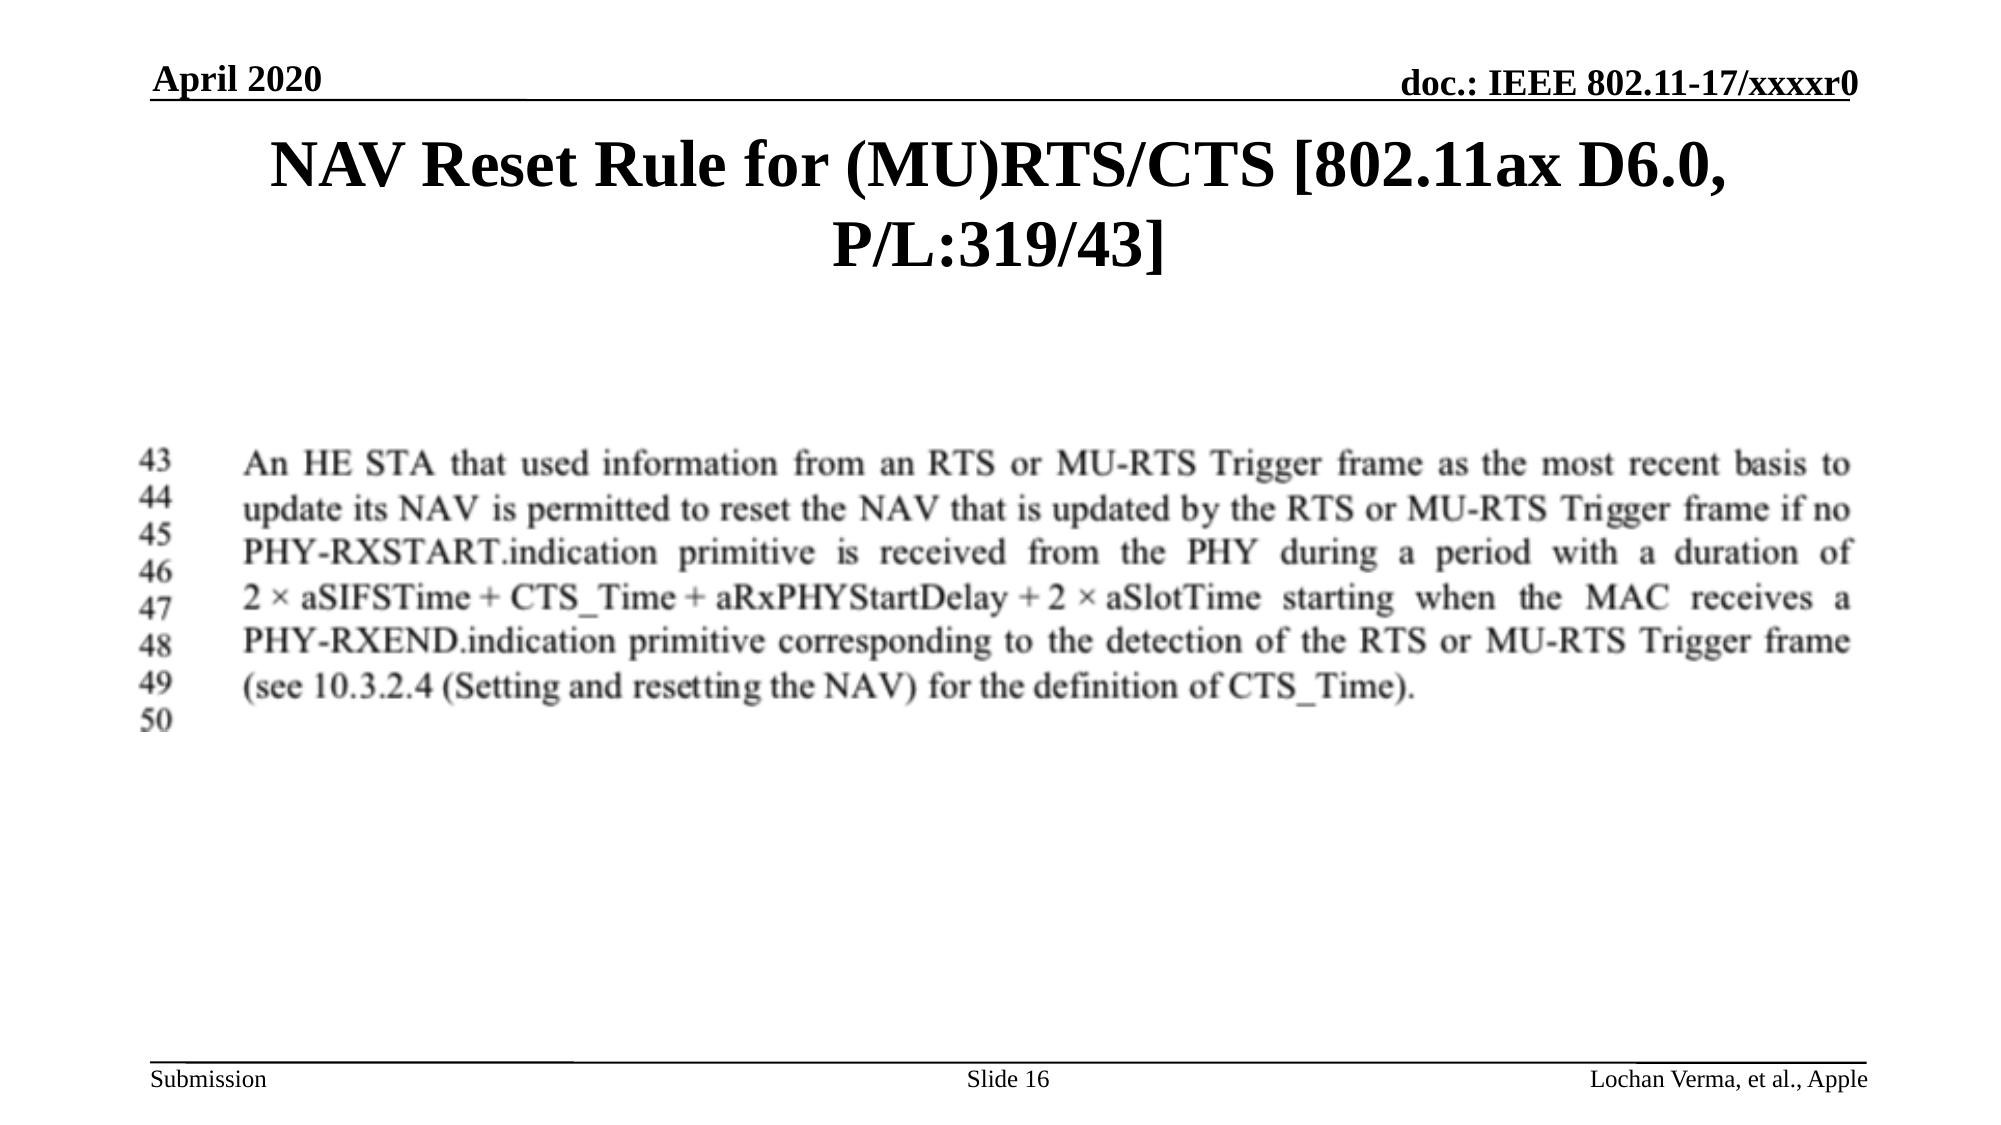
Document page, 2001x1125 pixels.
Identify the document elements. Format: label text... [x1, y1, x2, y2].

title NAV Reset Rule for (MU)RTS/CTS [802.11ax D6.0, P/L:319/43] [149, 112, 1850, 288]
footer Lochan Verma, et al., Apple [1171, 1061, 1869, 1093]
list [109, 437, 1891, 733]
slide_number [152, 54, 563, 100]
slide_number Slide 16 [950, 1061, 1067, 1123]
